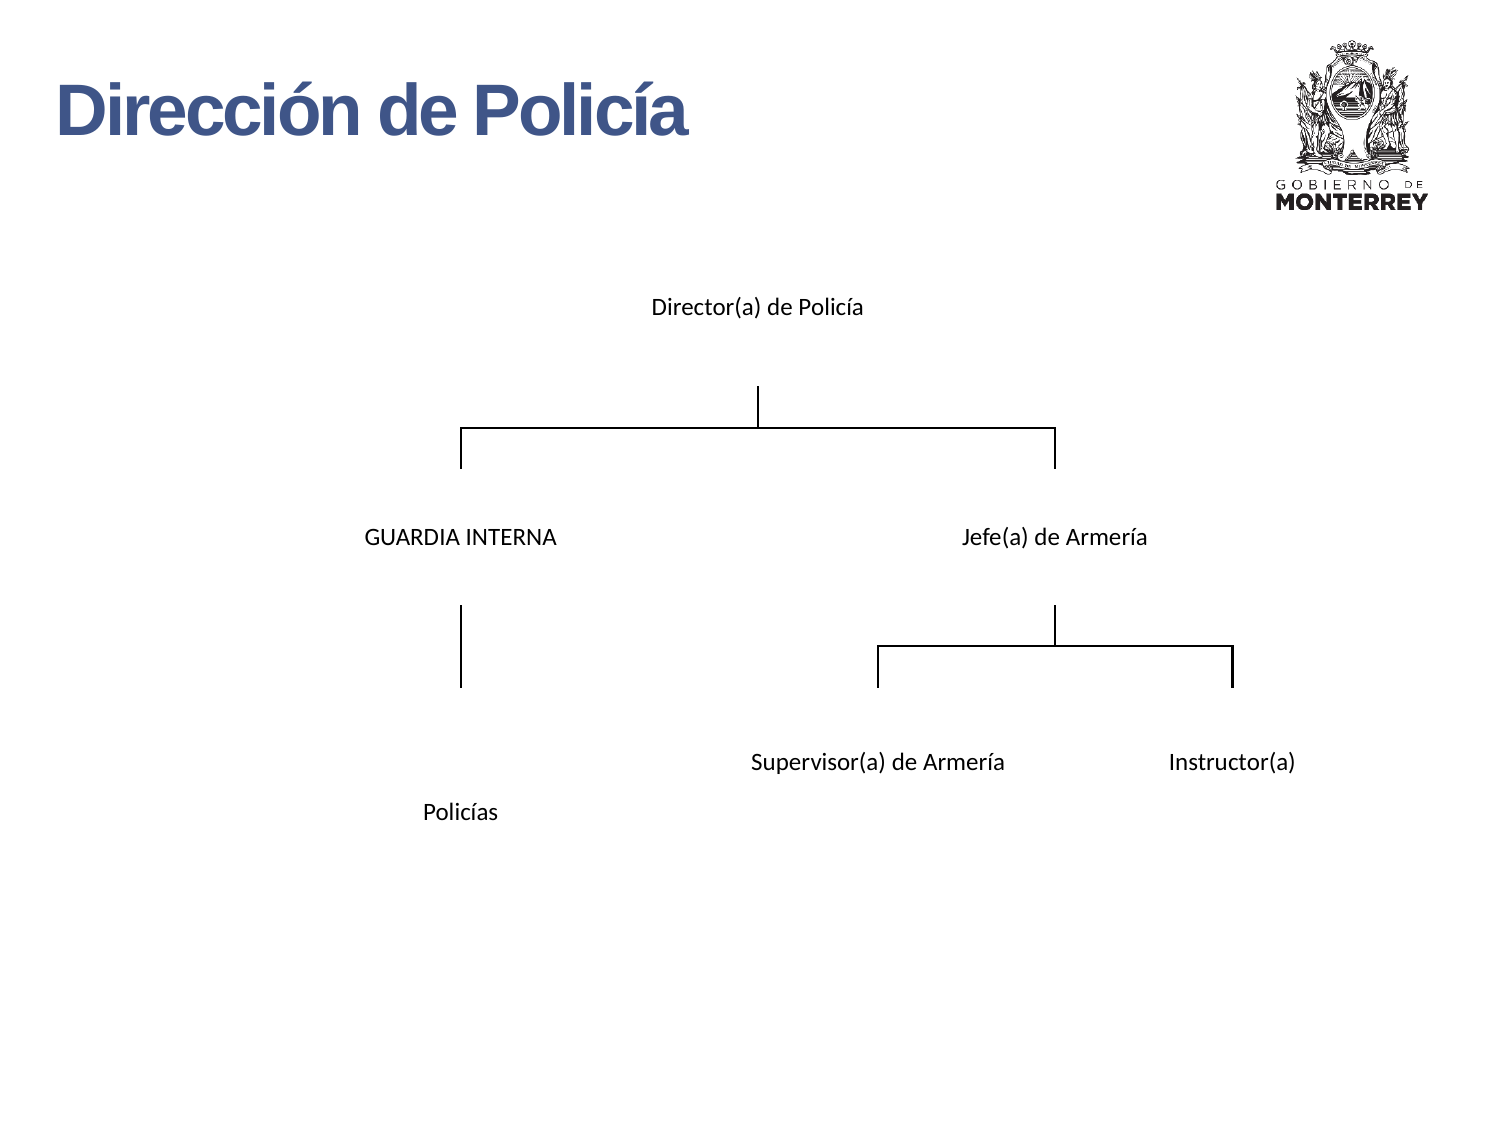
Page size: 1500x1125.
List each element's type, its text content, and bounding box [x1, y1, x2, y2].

text_box Dirección de Policía [41, 54, 1161, 158]
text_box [222, 229, 1408, 937]
picture [1257, 30, 1447, 220]
